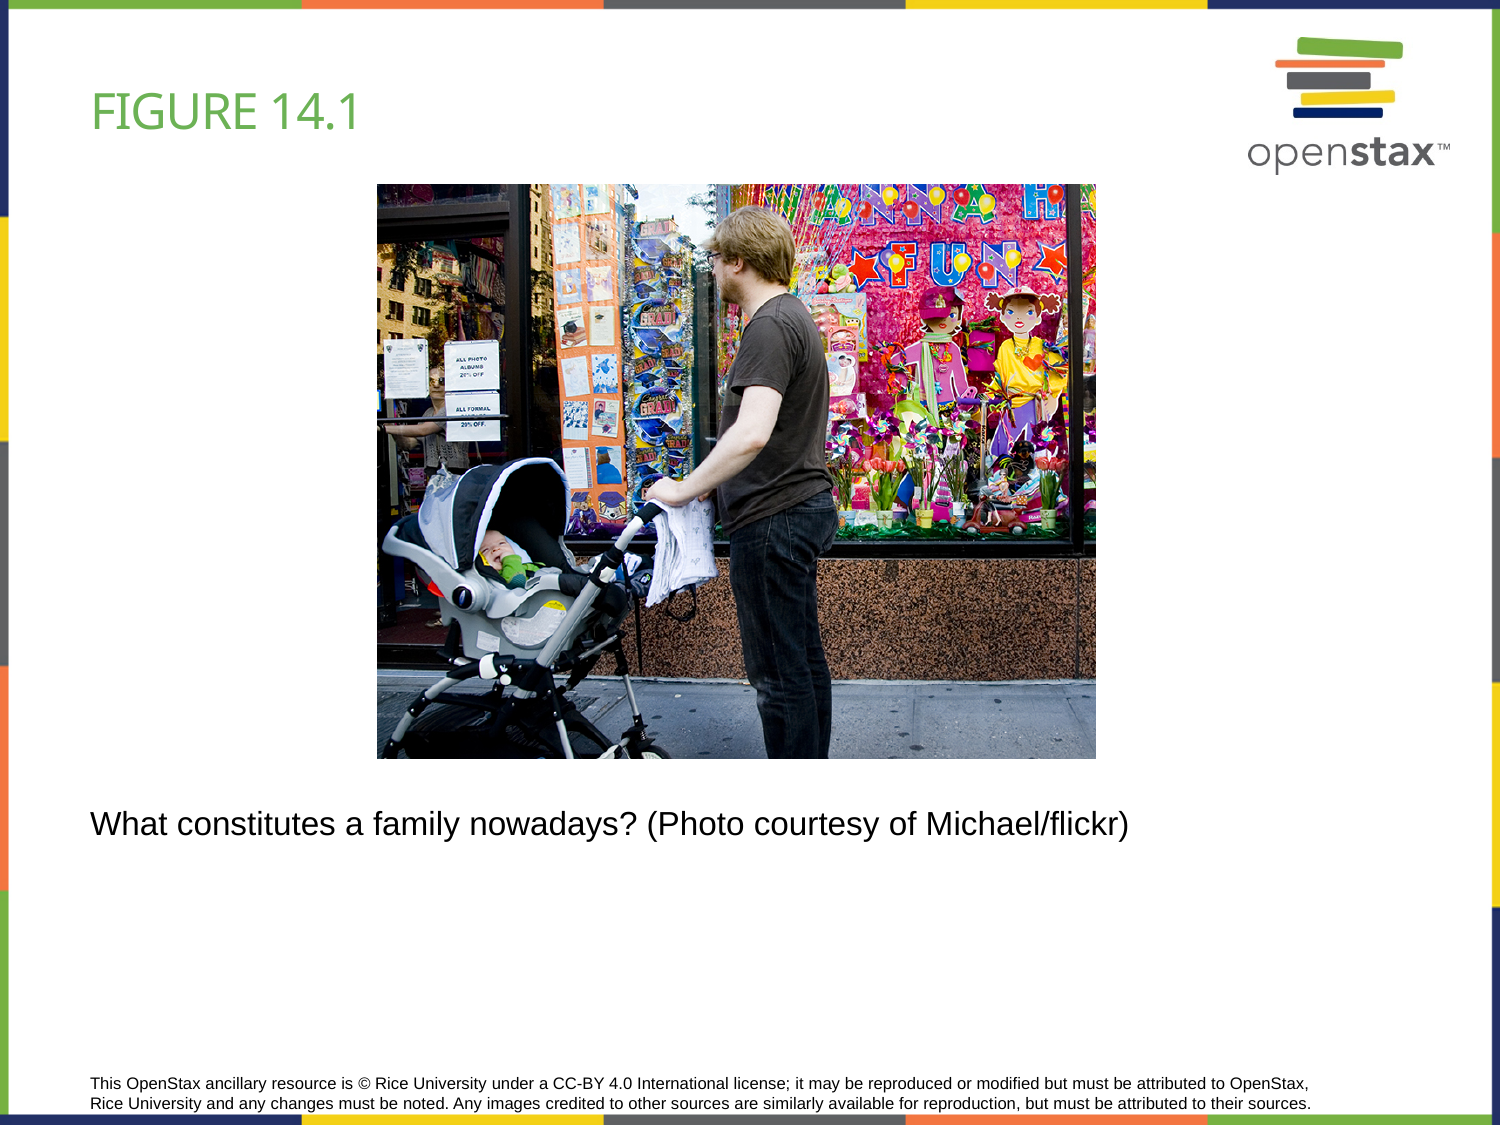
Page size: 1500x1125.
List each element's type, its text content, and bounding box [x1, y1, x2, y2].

picture [0, 0, 1500, 1125]
title Figure 14.1 [75, 39, 1246, 148]
list What constitutes a family nowadays? (Photo courtesy of Michael/flickr) [74, 794, 1398, 987]
footer This OpenStax ancillary resource is © Rice University under a CC-BY 4.0 International license; it may be reproduced or modified but must be attributed to OpenStax, Rice University and any changes must be noted. Any images credited to other sources are similarly available for reproduction, but must be attributed to their sources. [75, 1065, 1363, 1111]
